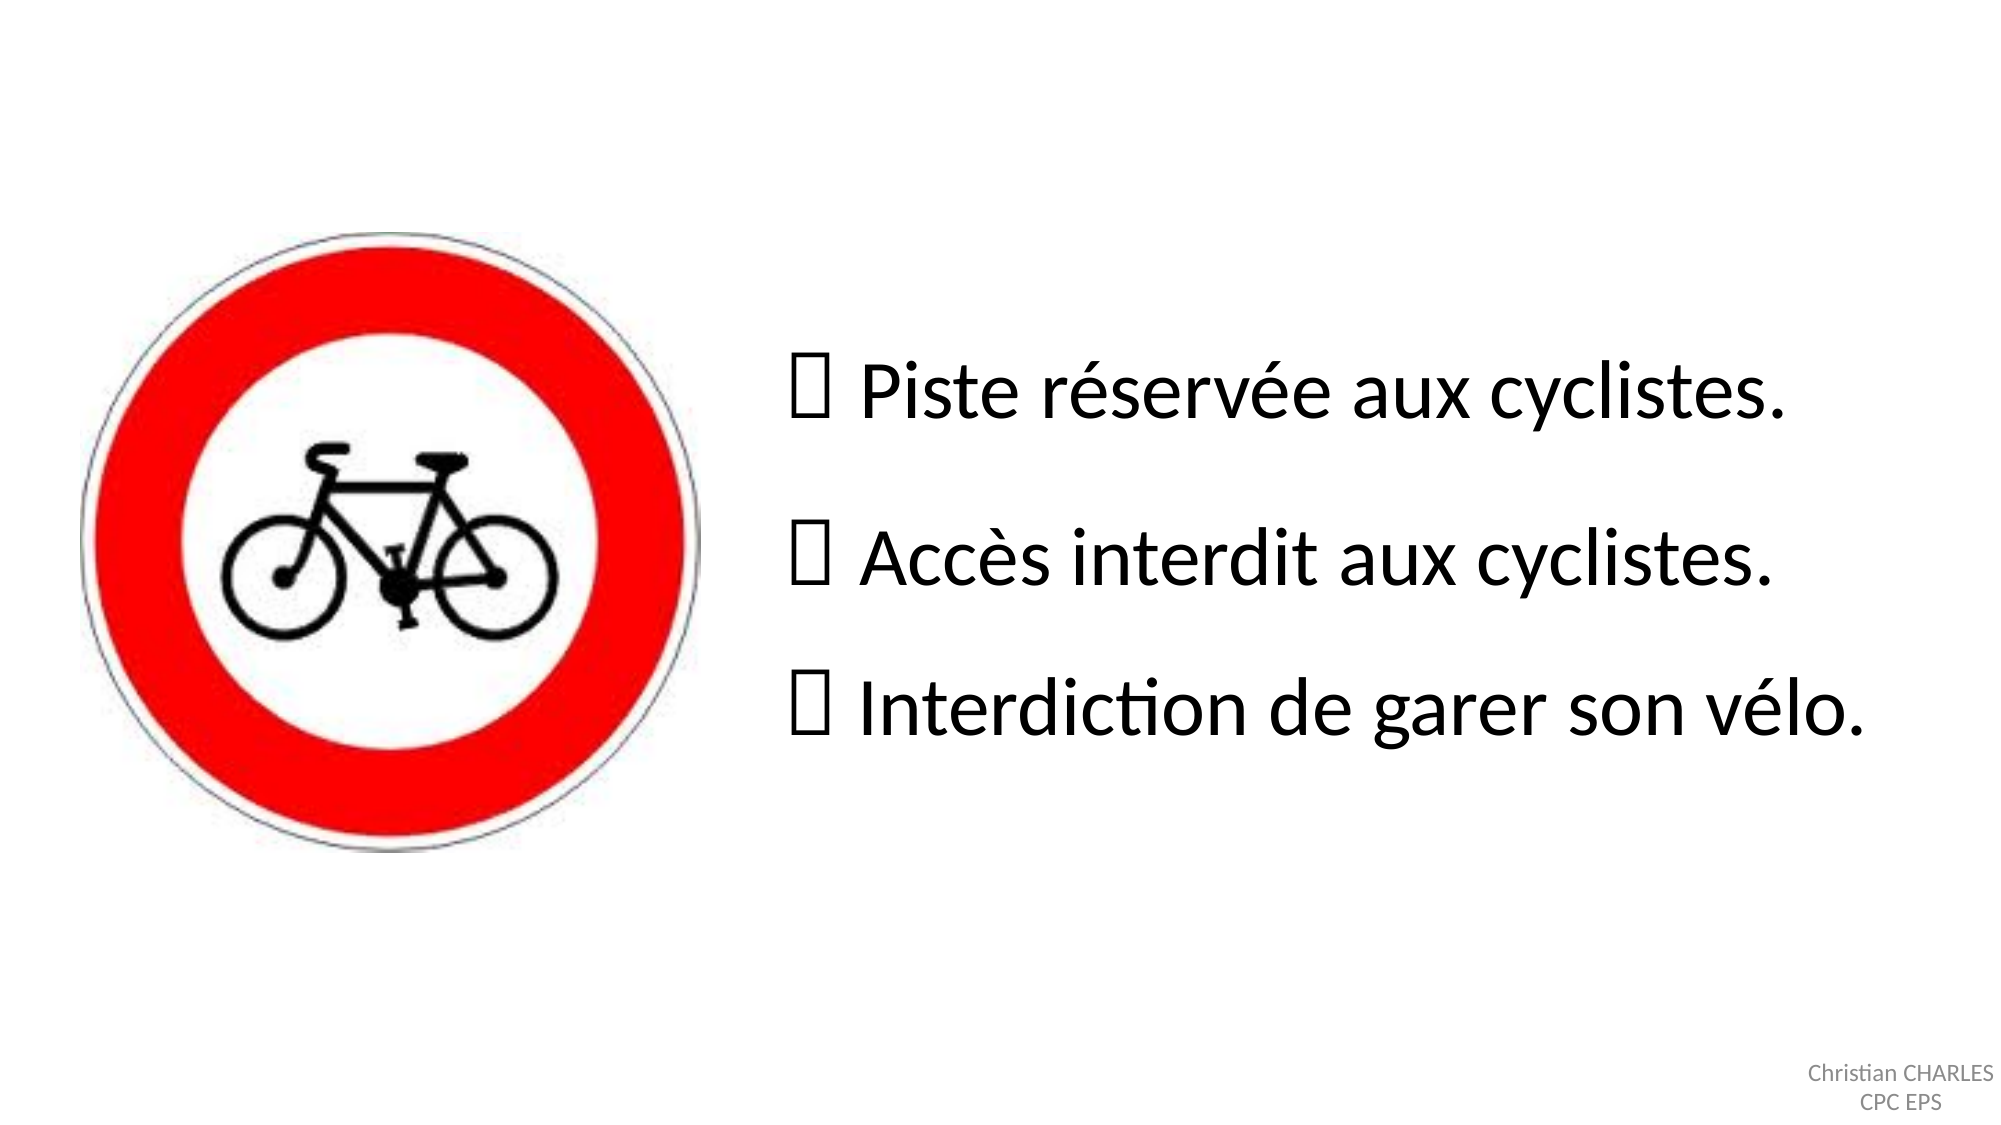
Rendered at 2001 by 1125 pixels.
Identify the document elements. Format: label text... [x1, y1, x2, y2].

footer Christian CHARLES CPC EPS [1792, 1023, 2000, 1125]
text_box  Piste réservée aux cyclistes.  Accès interdit aux cyclistes.  Interdiction de garer son vélo. [768, 303, 1920, 761]
picture [80, 232, 701, 854]
